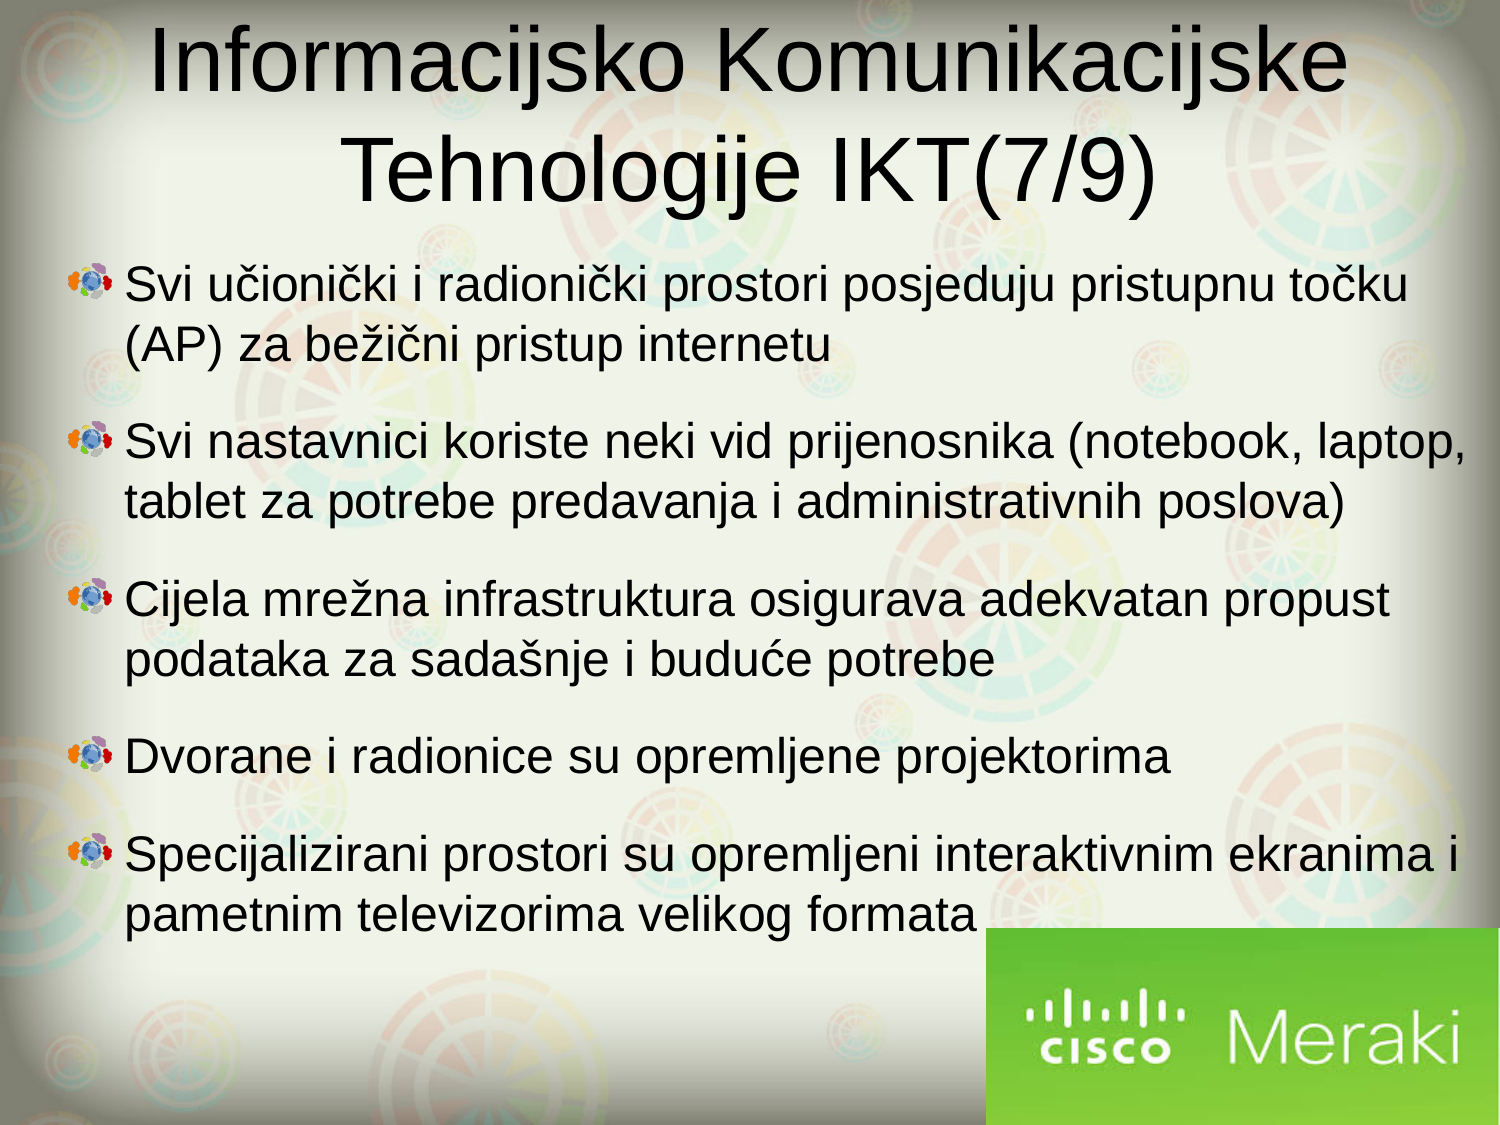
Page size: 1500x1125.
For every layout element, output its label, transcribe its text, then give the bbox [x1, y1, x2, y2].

list Svi učionički i radionički prostori posjeduju pristupnu točku (AP) za bežični pristup internetu Svi nastavnici koriste neki vid prijenosnika (notebook, laptop, tablet za potrebe predavanja i administrativnih poslova) Cijela mrežna infrastruktura osigurava adekvatan propust podataka za sadašnje i buduće potrebe Dvorane i radionice su opremljene projektorima Specijalizirani prostori su opremljeni interaktivnim ekranima i pametnim televizorima velikog formata [53, 243, 1489, 953]
title Informacijsko Komunikacijske Tehnologije IKT(7/9) [0, 0, 1500, 220]
picture [0, 220, 1500, 1125]
